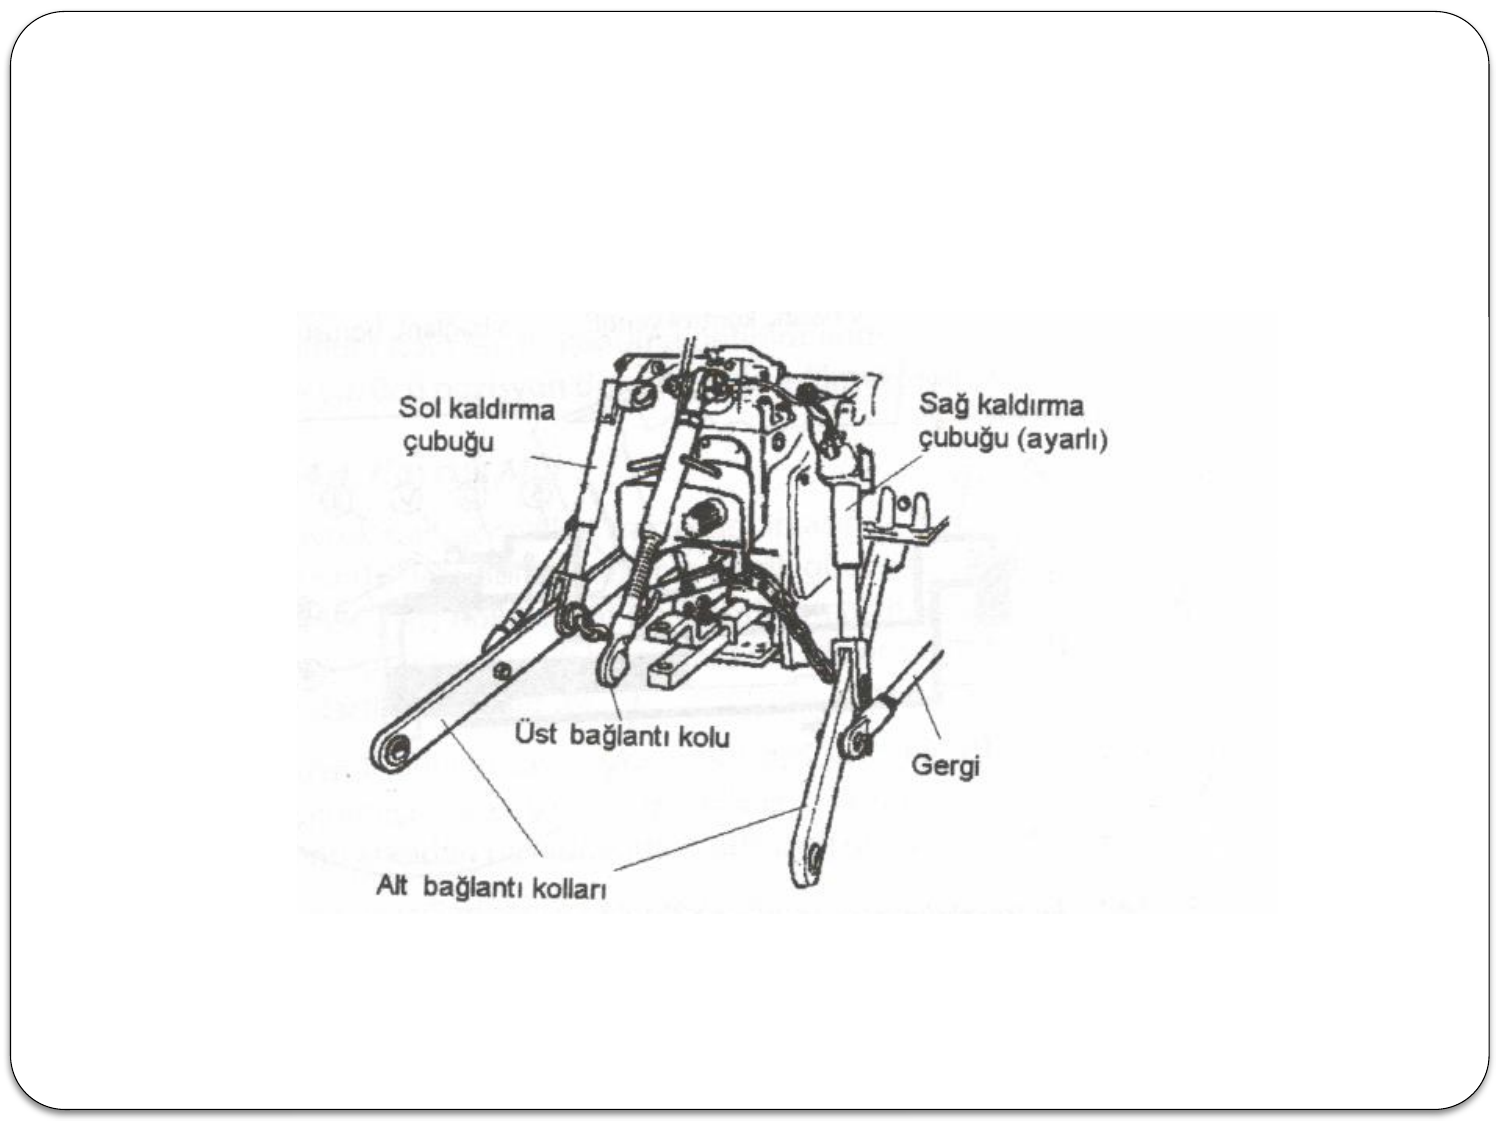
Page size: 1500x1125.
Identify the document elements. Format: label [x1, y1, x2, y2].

list [297, 311, 1278, 914]
